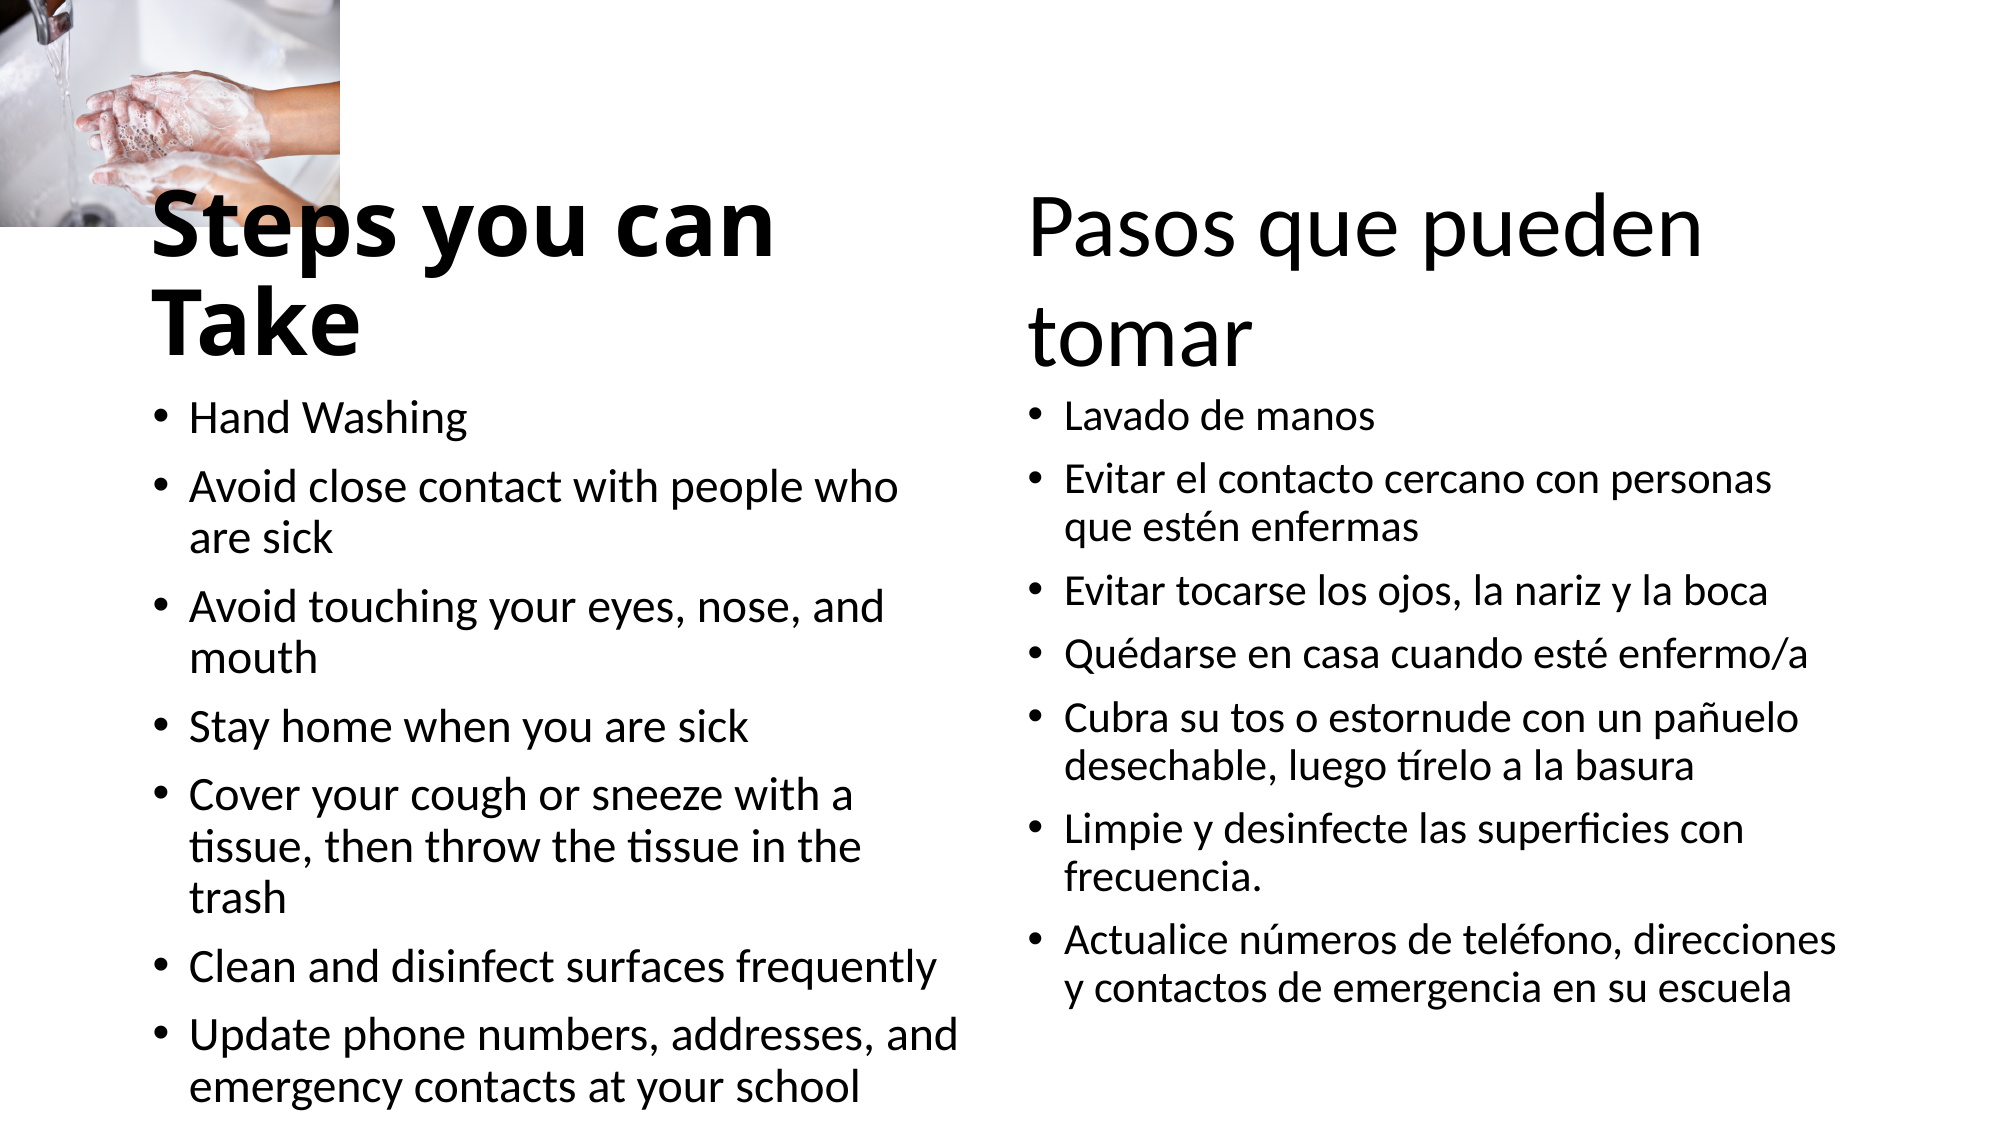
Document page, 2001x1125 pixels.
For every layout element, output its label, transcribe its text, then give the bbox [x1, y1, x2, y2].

title Steps you can Take [135, 167, 935, 385]
list Lavado de manos Evitar el contacto cercano con personas que estén enfermas Evitar tocarse los ojos, la nariz y la boca Quédarse en casa cuando esté enfermo/a Cubra su tos o estornude con un pañuelo desechable, luego tírelo a la basura Limpie y desinfecte las superficies con frecuencia. Actualice números de teléfono, direcciones y contactos de emergencia en su escuela [1012, 384, 1863, 1123]
picture [0, 0, 340, 227]
text_box Pasos que pueden tomar [1012, 157, 1790, 393]
list Hand Washing Avoid close contact with people who are sick Avoid touching your eyes, nose, and mouth Stay home when you are sick Cover your cough or sneeze with a tissue, then throw the tissue in the trash Clean and disinfect surfaces frequently Update phone numbers, addresses, and emergency contacts at your school [137, 384, 984, 1123]
